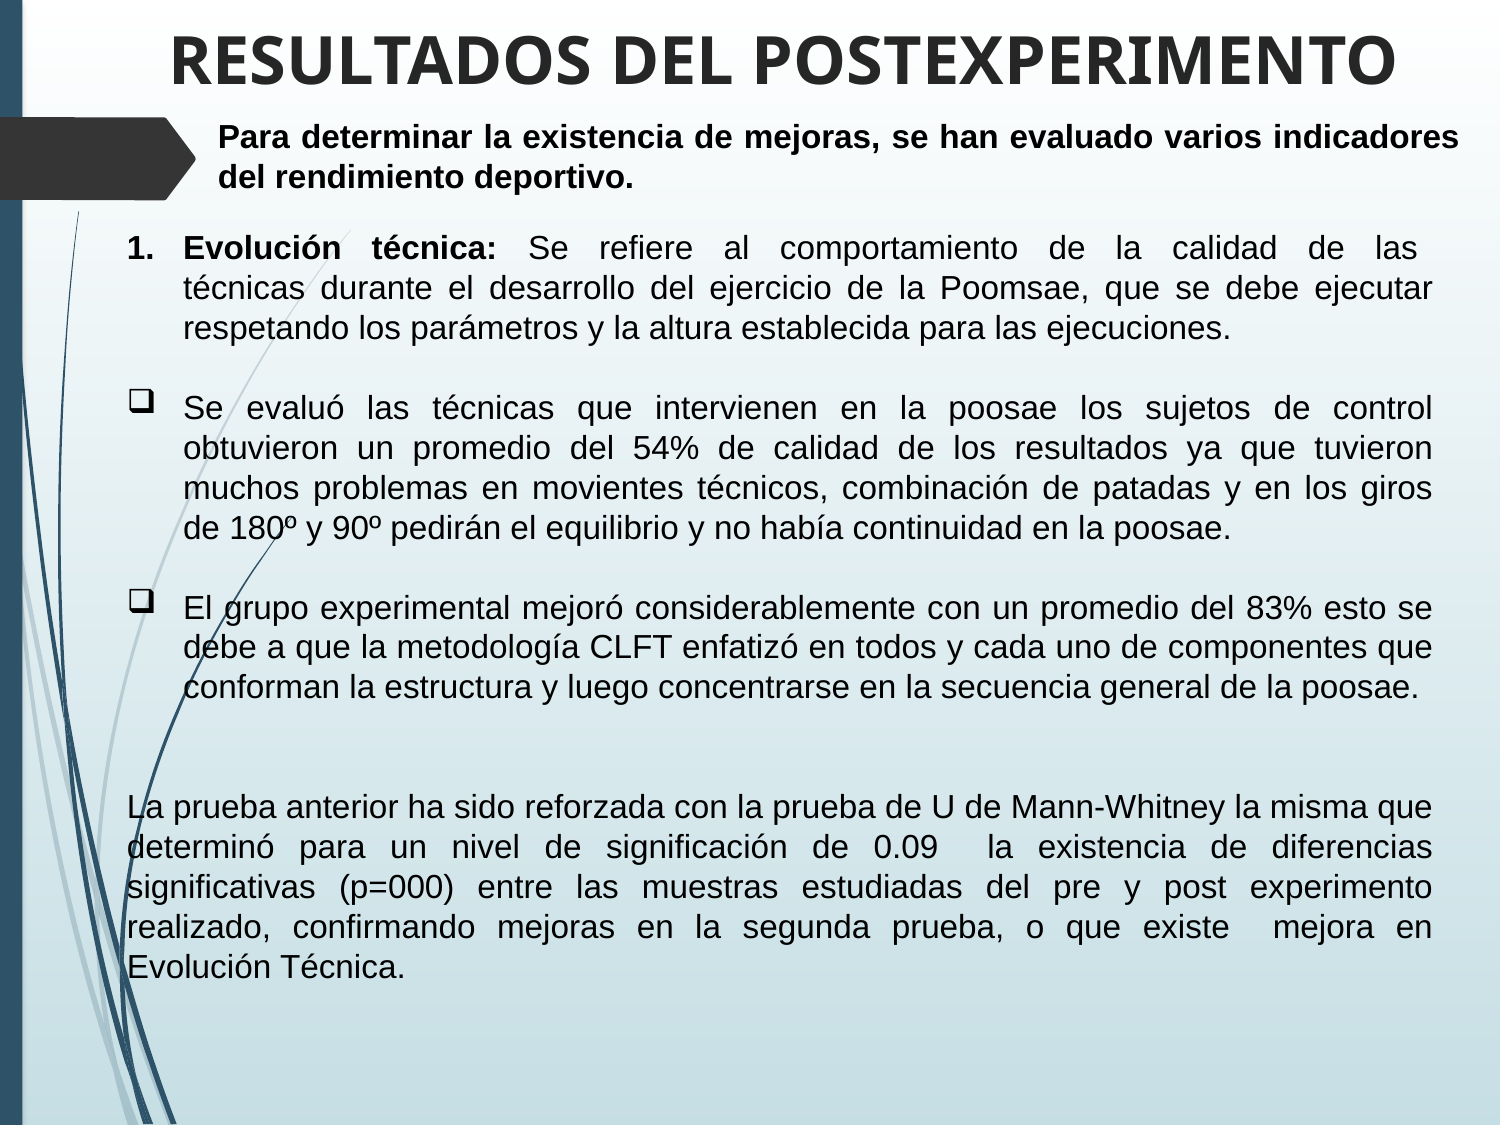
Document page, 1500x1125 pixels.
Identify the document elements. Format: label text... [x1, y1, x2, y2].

text_box Para determinar la existencia de mejoras, se han evaluado varios indicadores del rendimiento deportivo. [203, 108, 1477, 203]
text_box RESULTADOS DEL POSTEXPERIMENTO [139, 10, 1429, 105]
text_box Evolución técnica: Se refiere al comportamiento de la calidad de las técnicas durante el desarrollo del ejercicio de la Poomsae, que se debe ejecutar respetando los parámetros y la altura establecida para las ejecuciones. Se evaluó las técnicas que intervienen en la poosae los sujetos de control obtuvieron un promedio del 54% de calidad de los resultados ya que tuvieron muchos problemas en movientes técnicos, combinación de patadas y en los giros de 180º y 90º pedirán el equilibrio y no había continuidad en la poosae. El grupo experimental mejoró considerablemente con un promedio del 83% esto se debe a que la metodología CLFT enfatizó en todos y cada uno de componentes que conforman la estructura y luego concentrarse en la secuencia general de la poosae. La prueba anterior ha sido reforzada con la prueba de U de Mann-Whitney la misma que determinó para un nivel de significación de 0.09 la existencia de diferencias significativas (p=000) entre las muestras estudiadas del pre y post experimento realizado, confirmando mejoras en la segunda prueba, o que existe mejora en Evolución Técnica. [112, 219, 1450, 1033]
